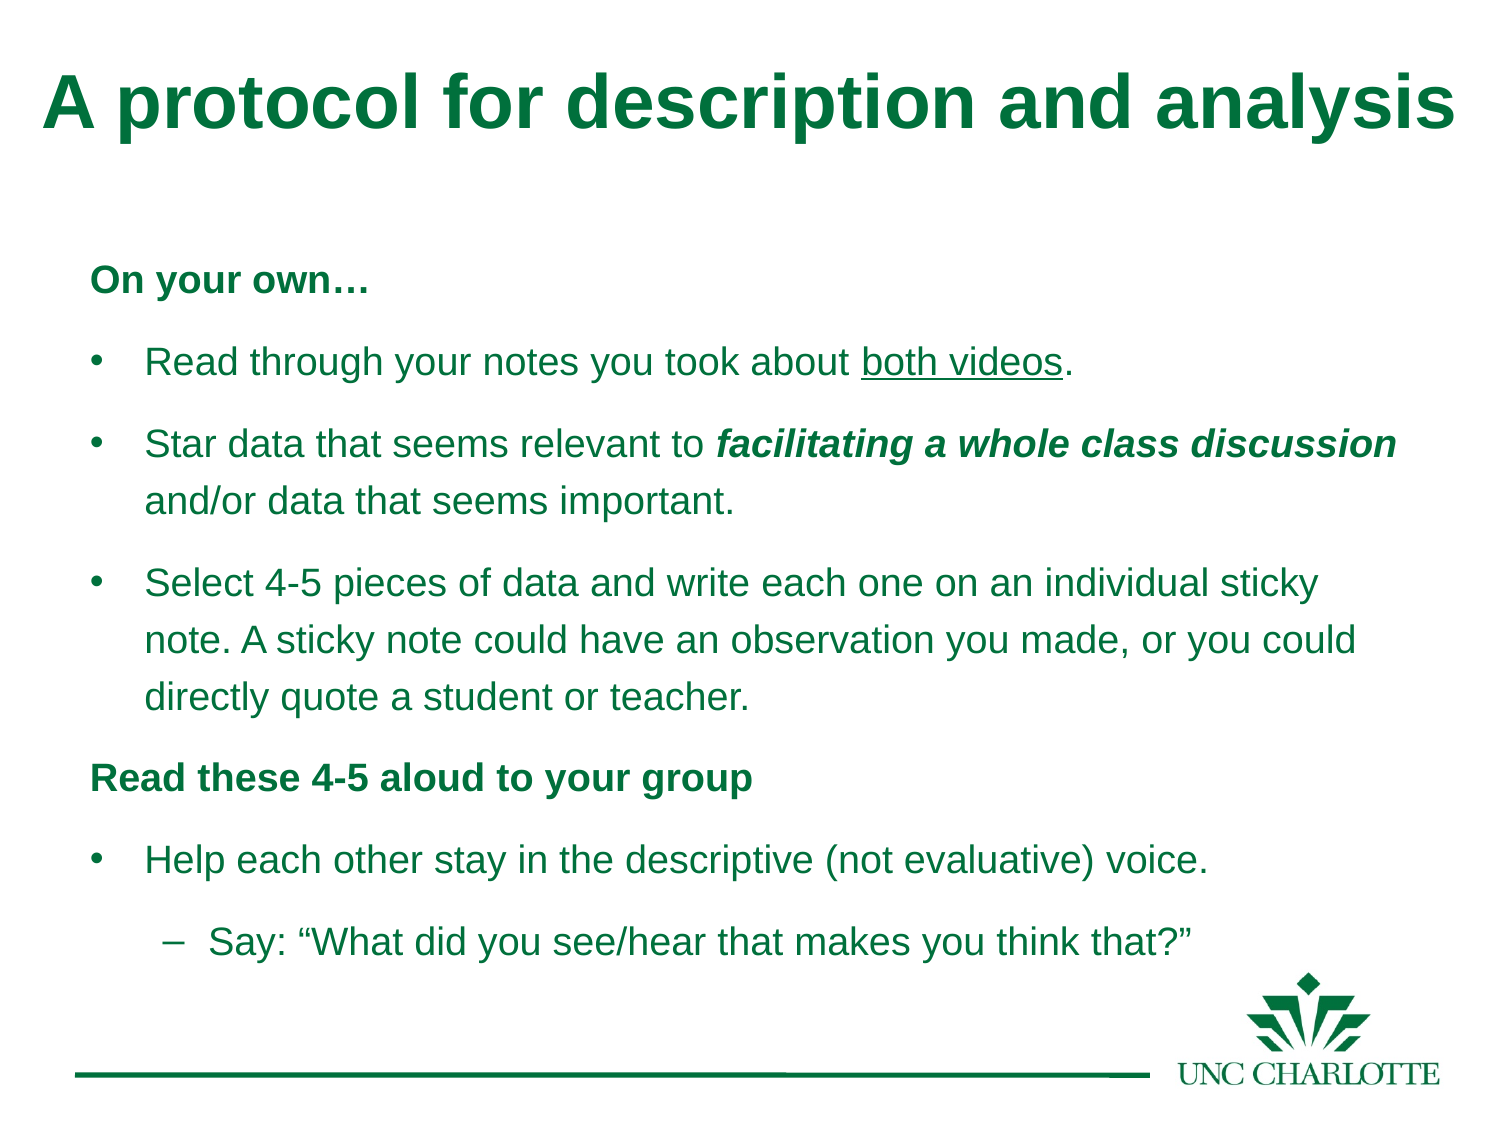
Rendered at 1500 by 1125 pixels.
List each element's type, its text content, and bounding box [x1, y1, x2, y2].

text_box A protocol for description and analysis [0, 45, 1500, 233]
picture [1175, 969, 1444, 1089]
text_box On your own… Read through your notes you took about both videos. Star data that seems relevant to facilitating a whole class discussion and/or data that seems important. Select 4-5 pieces of data and write each one on an individual sticky note. A sticky note could have an observation you made, or you could directly quote a student or teacher. Read these 4-5 aloud to your group Help each other stay in the descriptive (not evaluative) voice. Say: “What did you see/hear that makes you think that?” [74, 237, 1425, 980]
